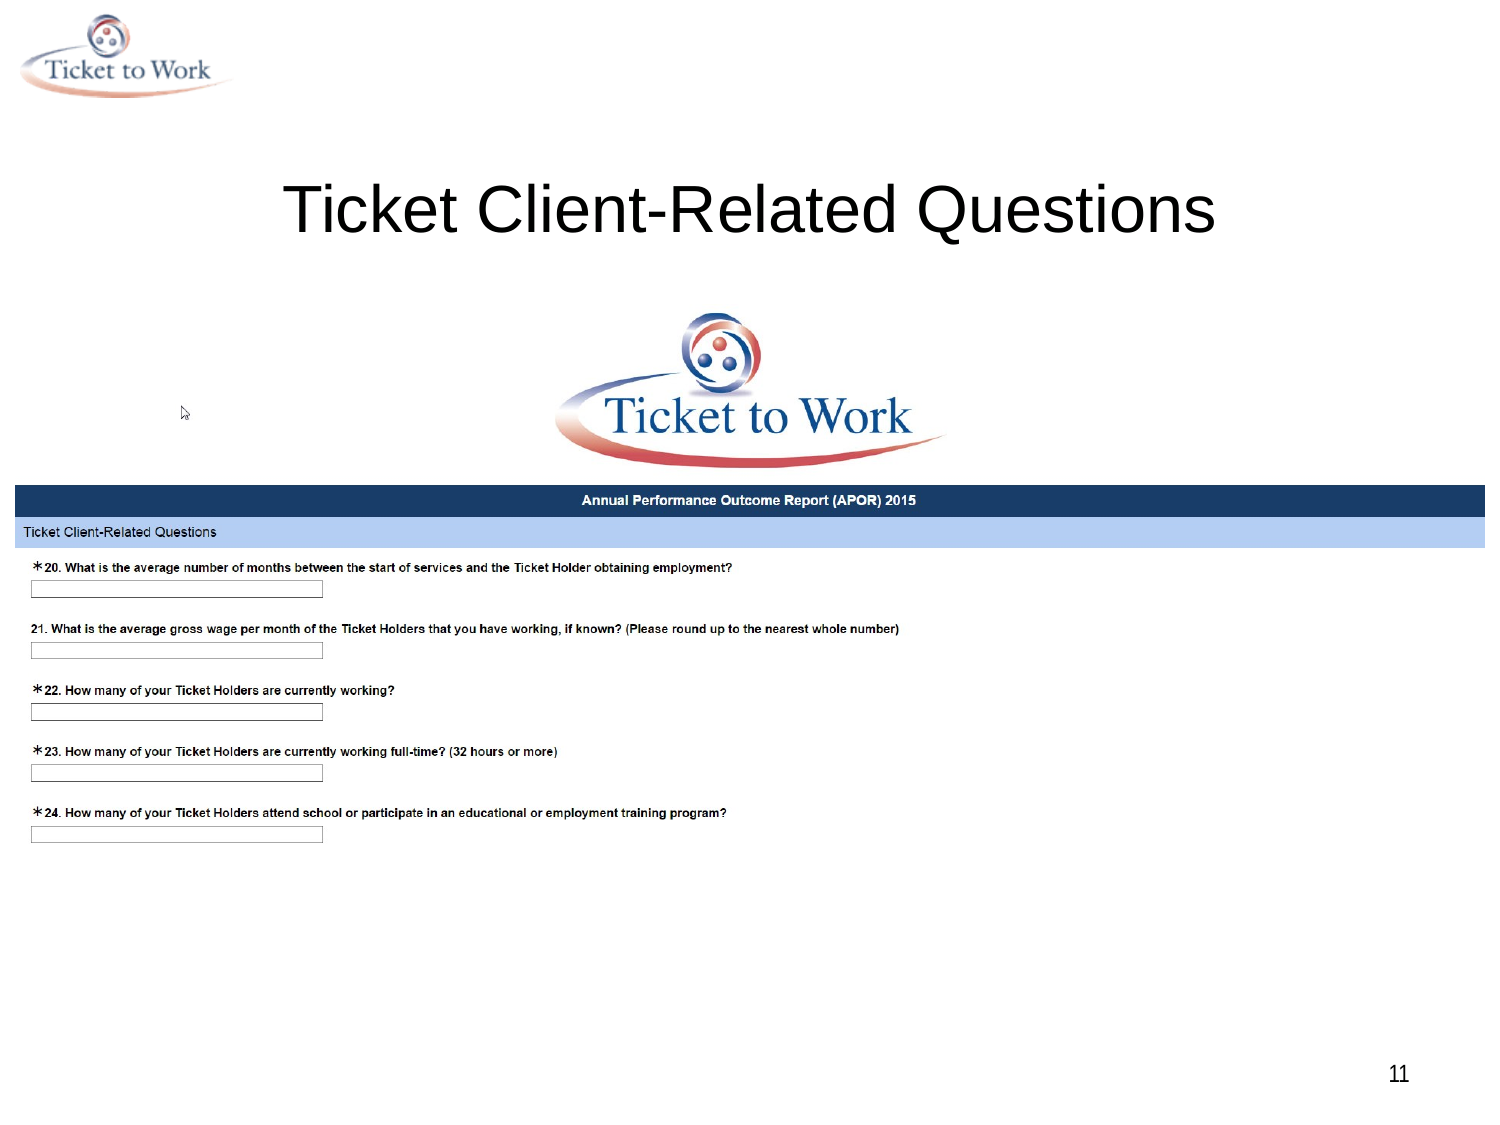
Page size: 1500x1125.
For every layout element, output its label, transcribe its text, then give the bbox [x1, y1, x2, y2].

slide_number 11 [1074, 1042, 1425, 1103]
picture [20, 0, 234, 98]
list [14, 304, 1486, 867]
title Ticket Client-Related Questions [74, 111, 1426, 300]
